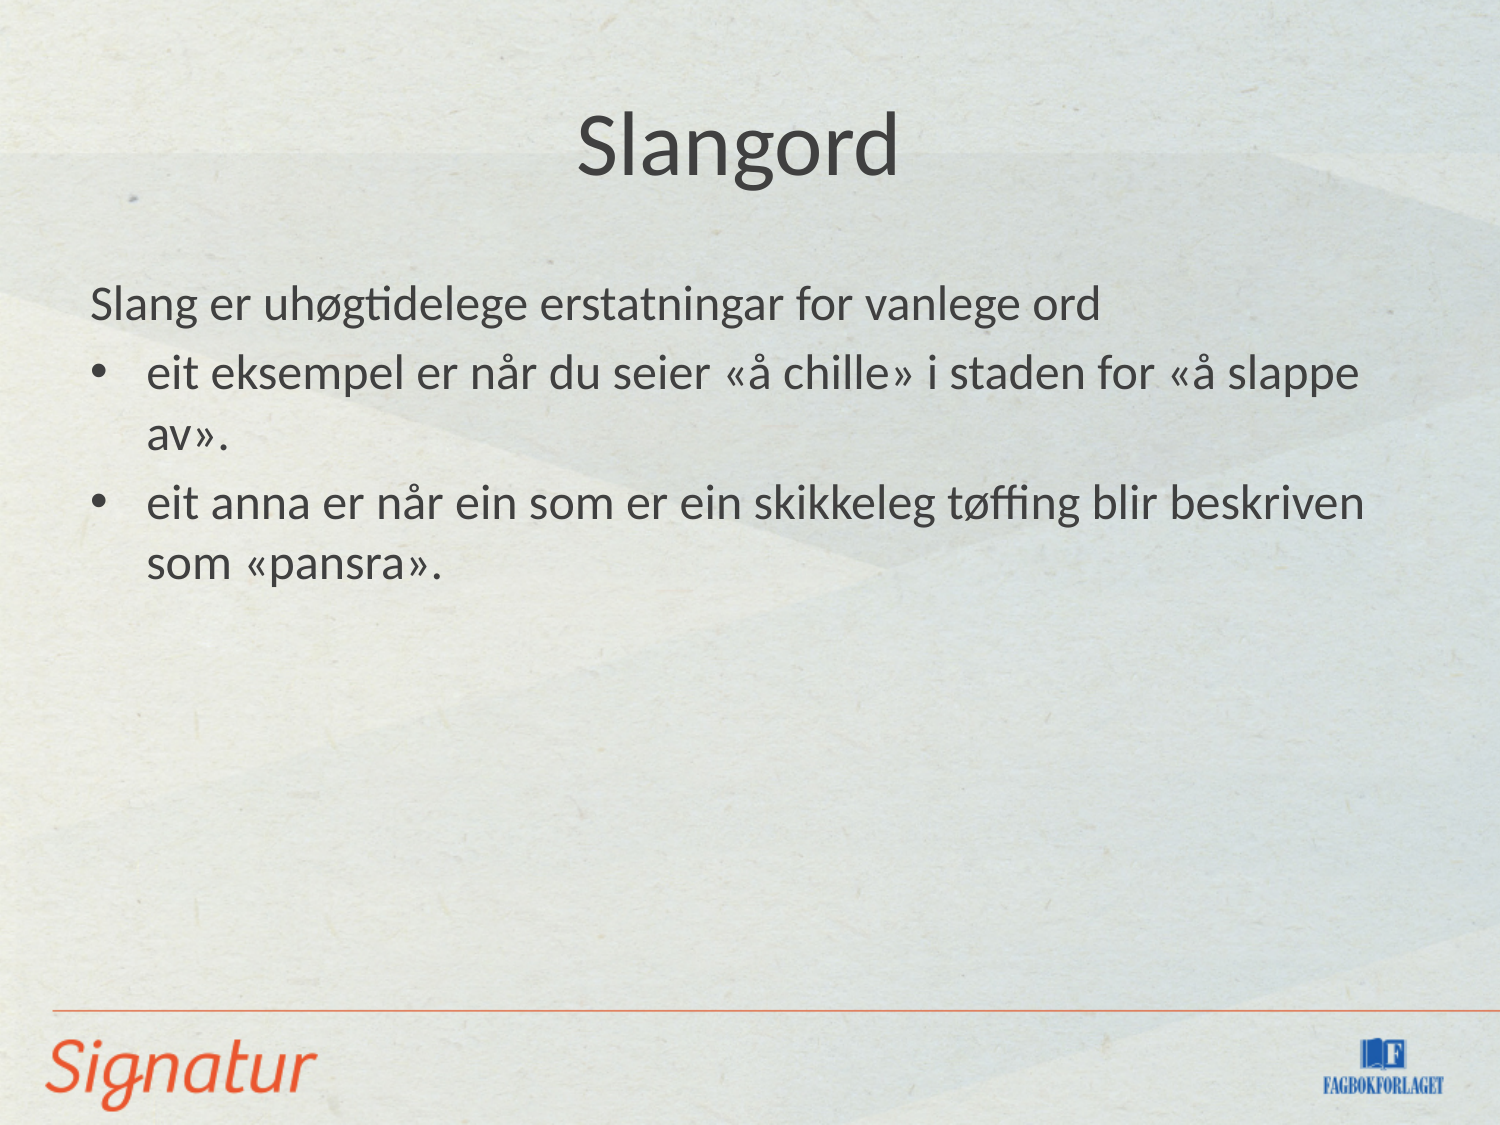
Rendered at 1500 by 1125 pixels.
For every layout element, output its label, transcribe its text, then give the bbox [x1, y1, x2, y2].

picture [0, 0, 1500, 1125]
list Slang er uhøgtidelege erstatningar for vanlege ord eit eksempel er når du seier «å chille» i staden for «å slappe av». eit anna er når ein som er ein skikkeleg tøffing blir beskriven som «pansra». [75, 262, 1425, 1005]
title Slangord [75, 45, 1425, 233]
